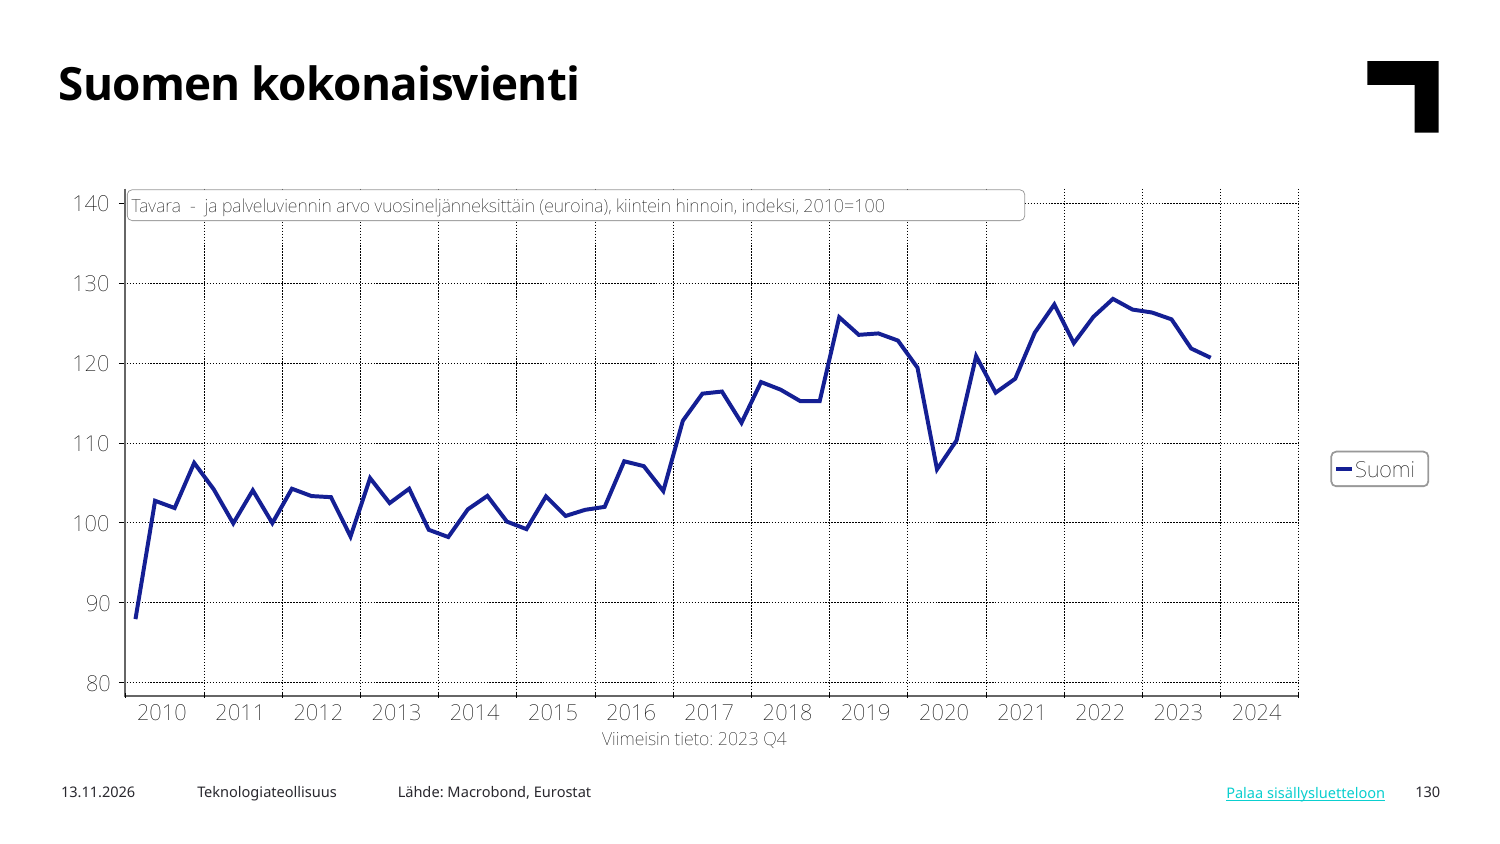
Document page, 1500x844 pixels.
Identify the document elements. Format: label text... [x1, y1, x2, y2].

list Suomen kokonaisvienti [41, 46, 1346, 125]
footer Teknologiateollisuus [182, 775, 382, 803]
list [63, 180, 1438, 763]
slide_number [46, 775, 182, 803]
list Lähde: Macrobond, Eurostat [382, 775, 871, 803]
text_box Palaa sisällysluetteloon [1211, 776, 1424, 804]
slide_number 130 [1313, 775, 1456, 803]
